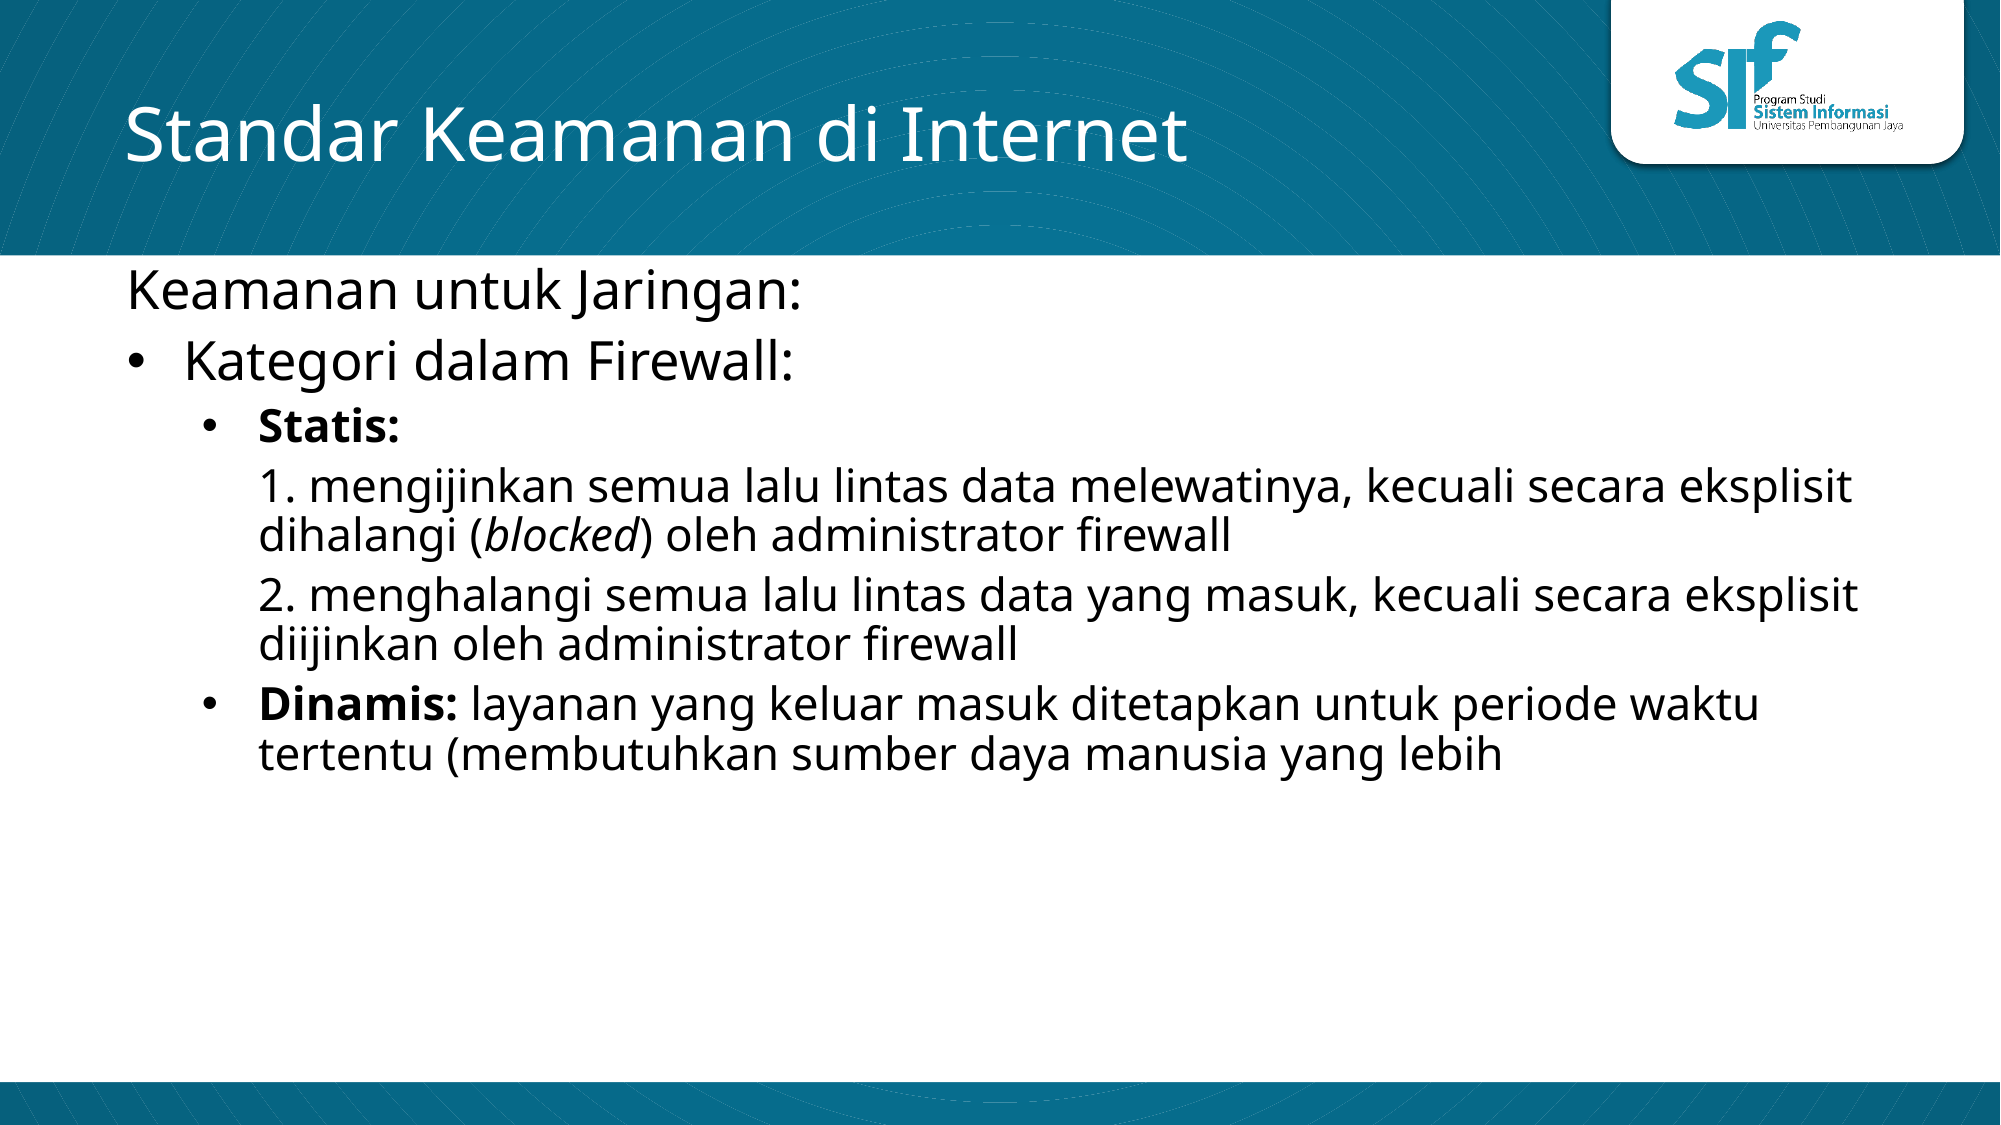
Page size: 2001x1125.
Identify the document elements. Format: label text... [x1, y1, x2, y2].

title Standar Keamanan di Internet [109, 42, 1536, 220]
picture [1674, 21, 1903, 132]
list Keamanan untuk Jaringan: Kategori dalam Firewall: Statis: 1. mengijinkan semua lalu lintas data melewatinya, kecuali secara eksplisit dihalangi (blocked) oleh administrator firewall 2. menghalangi semua lalu lintas data yang masuk, kecuali secara eksplisit diijinkan oleh administrator firewall Dinamis: layanan yang keluar masuk ditetapkan untuk periode waktu tertentu (membutuhkan sumber daya manusia yang lebih [112, 255, 1890, 1047]
